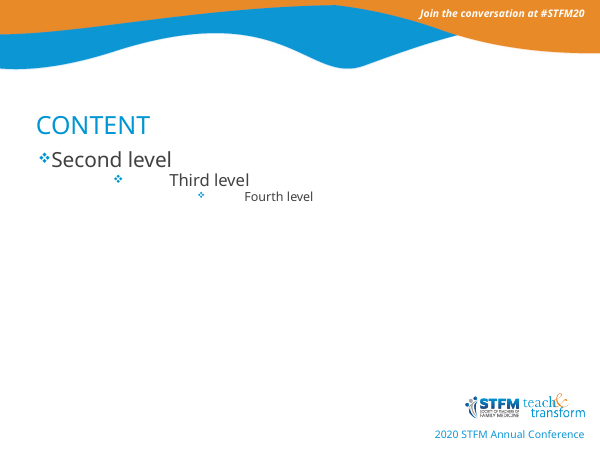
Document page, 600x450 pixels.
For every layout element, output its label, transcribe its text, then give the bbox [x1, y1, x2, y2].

text_box CONTENT [20, 103, 176, 151]
text_box Second level Third level Fourth level [38, 150, 551, 401]
picture [0, 0, 600, 450]
